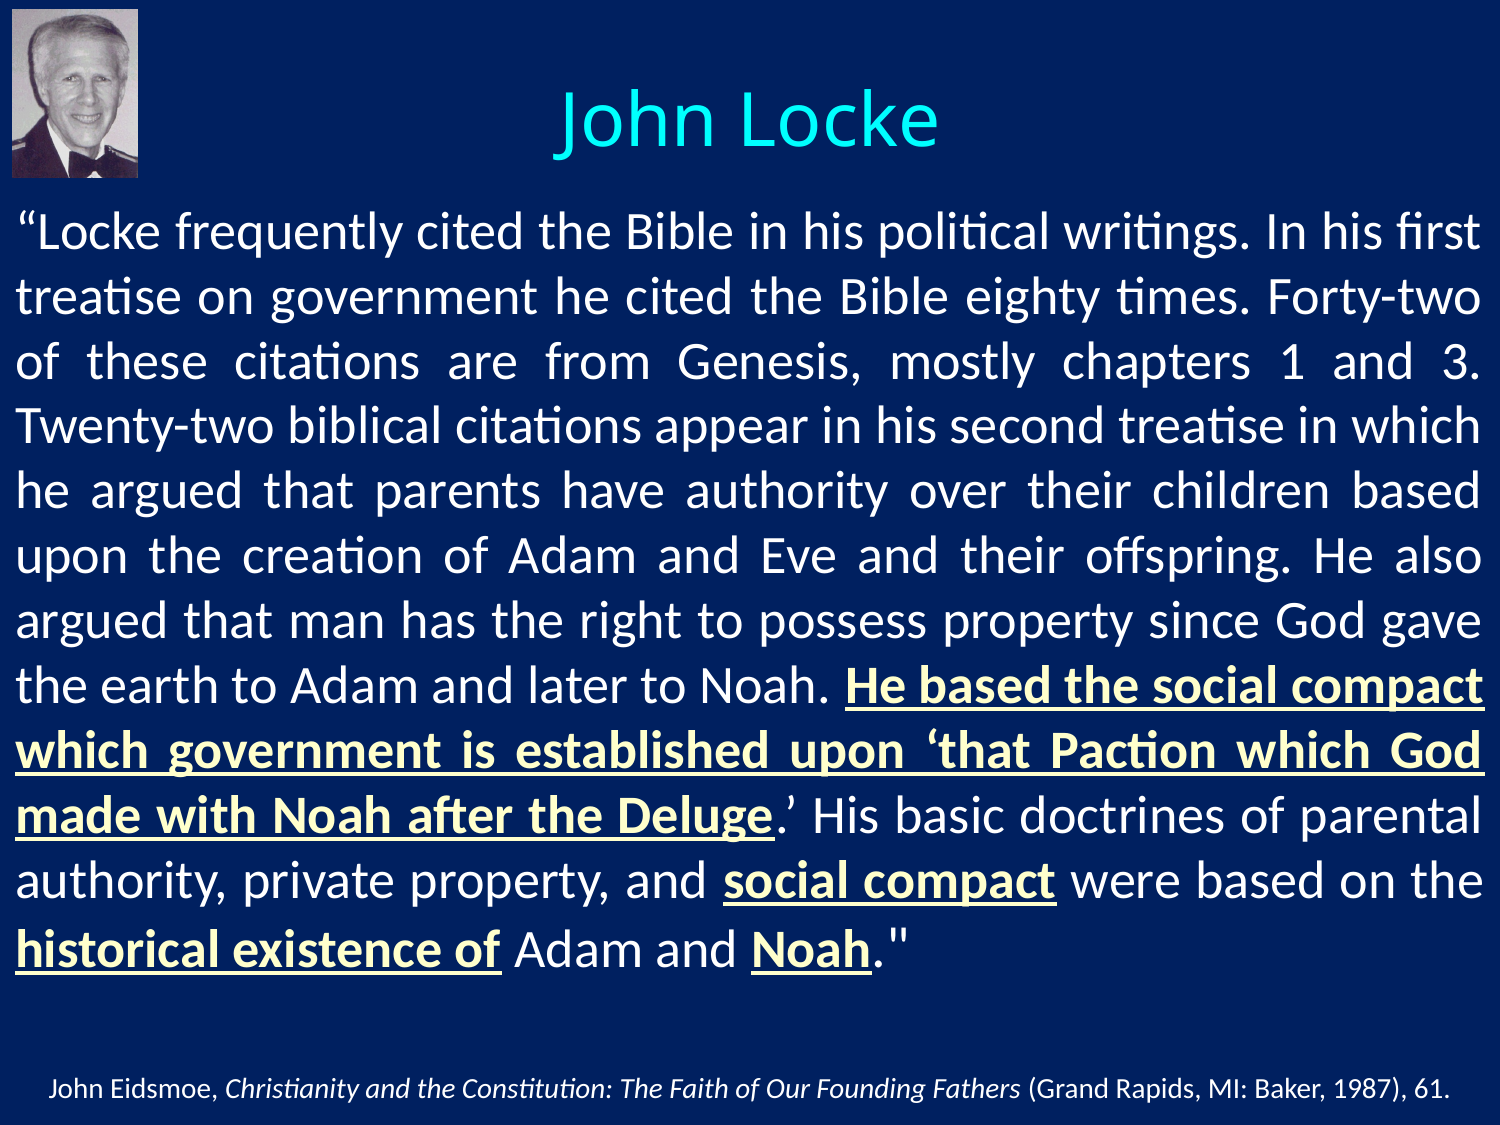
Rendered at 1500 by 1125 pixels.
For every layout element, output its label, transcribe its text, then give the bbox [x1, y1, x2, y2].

list “Locke frequently cited the Bible in his political writings. In his first treatise on government he cited the Bible eighty times. Forty-two of these citations are from Genesis, mostly chapters 1 and 3. Twenty-two biblical citations appear in his second treatise in which he argued that parents have authority over their children based upon the creation of Adam and Eve and their offspring. He also argued that man has the right to possess property since God gave the earth to Adam and later to Noah. He based the social compact which government is established upon ‘that Paction which God made with Noah after the Deluge.’ His basic doctrines of parental authority, private property, and social compact were based on the historical existence of Adam and Noah." [0, 187, 1500, 688]
title John Locke [350, 50, 1150, 184]
text_box John Eidsmoe, Christianity and the Constitution: The Faith of Our Founding Fathers (Grand Rapids, MI: Baker, 1987), 61. [24, 1061, 1475, 1112]
picture [12, 9, 138, 179]
